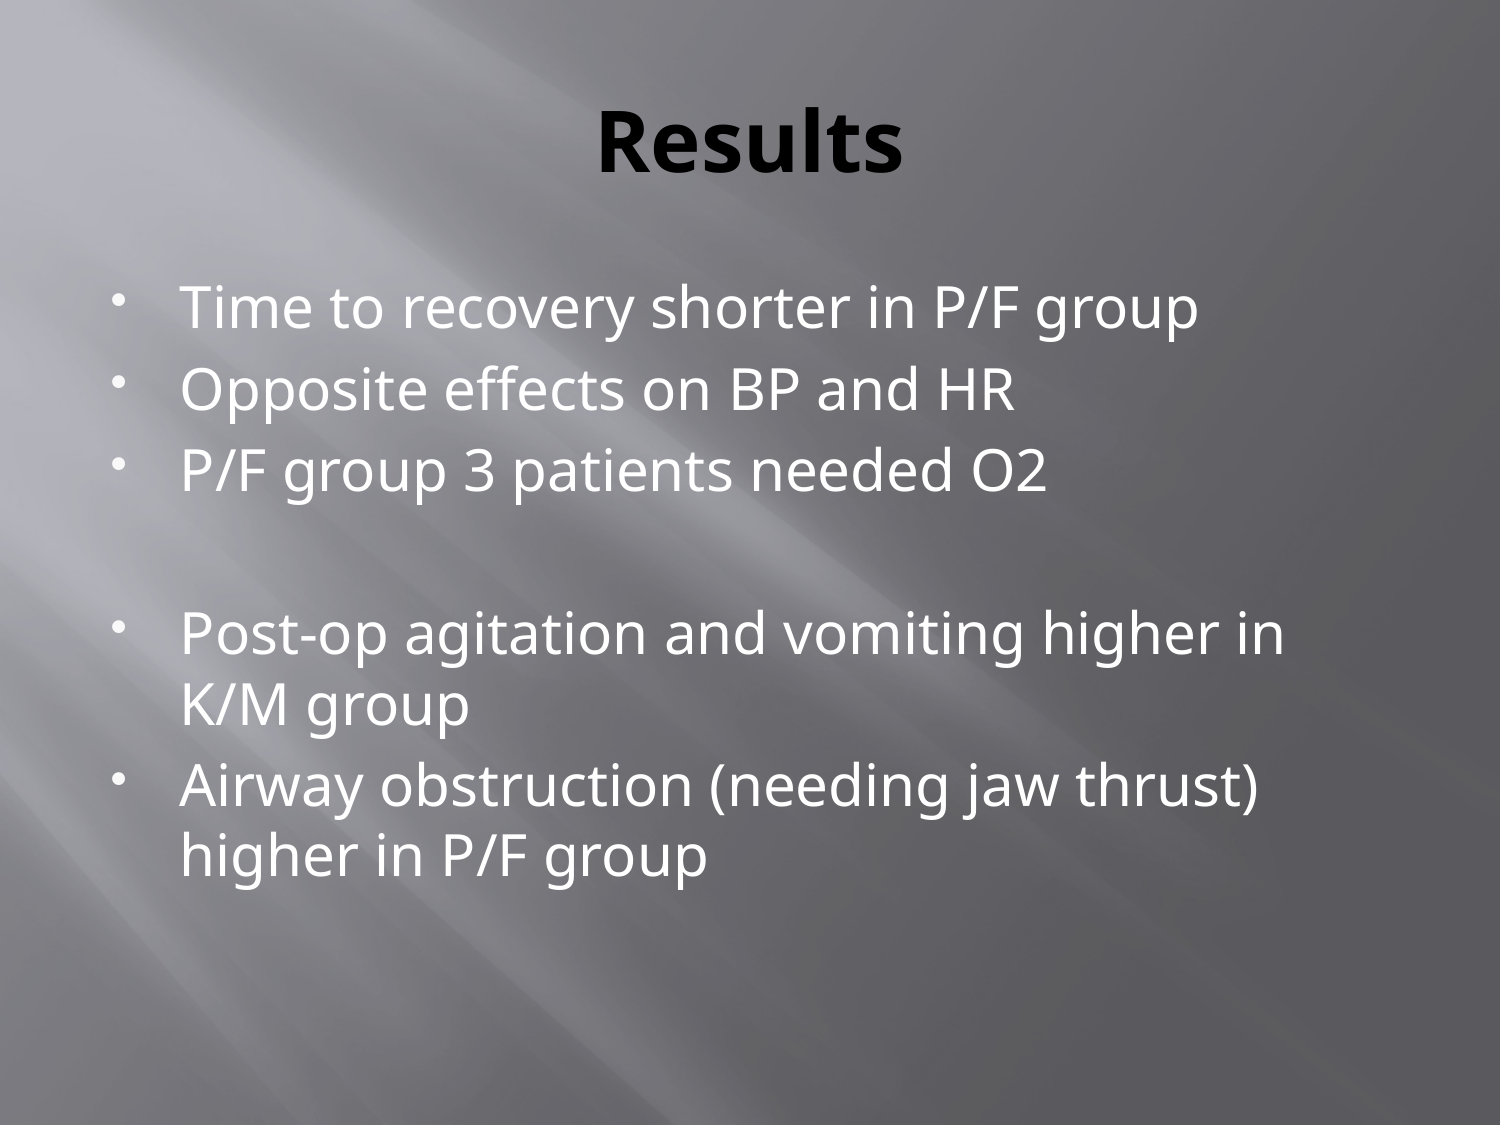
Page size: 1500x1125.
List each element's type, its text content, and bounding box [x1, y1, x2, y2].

title Results [75, 45, 1425, 233]
list Time to recovery shorter in P/F group Opposite effects on BP and HR P/F group 3 patients needed O2 Post-op agitation and vomiting higher in K/M group Airway obstruction (needing jaw thrust) higher in P/F group [75, 262, 1425, 1035]
